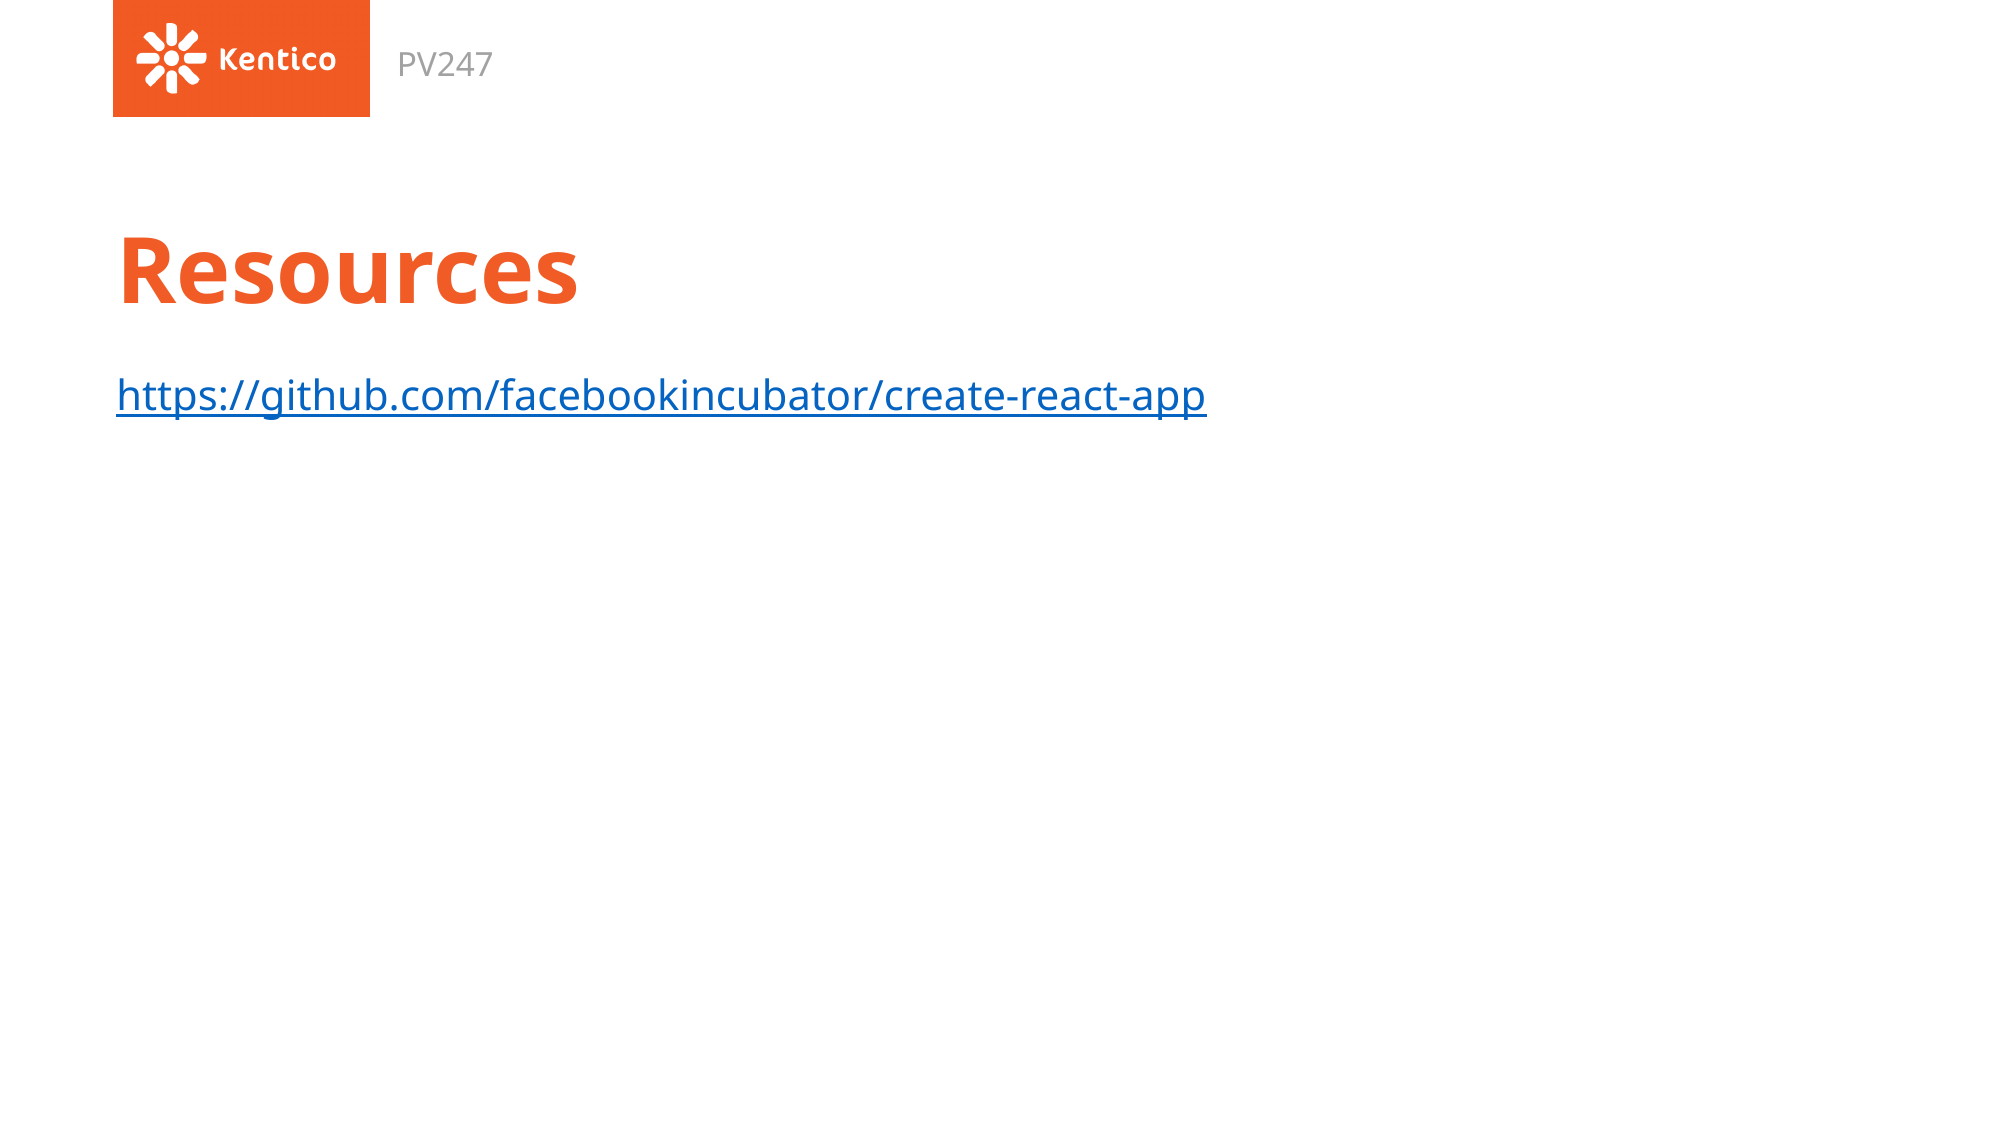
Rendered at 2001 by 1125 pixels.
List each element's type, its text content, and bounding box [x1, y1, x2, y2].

list https://github.com/facebookincubator/create-react-app [101, 355, 1897, 1049]
picture [113, 0, 370, 117]
list PV247 [381, 31, 1897, 91]
title Resources [101, 221, 1897, 327]
